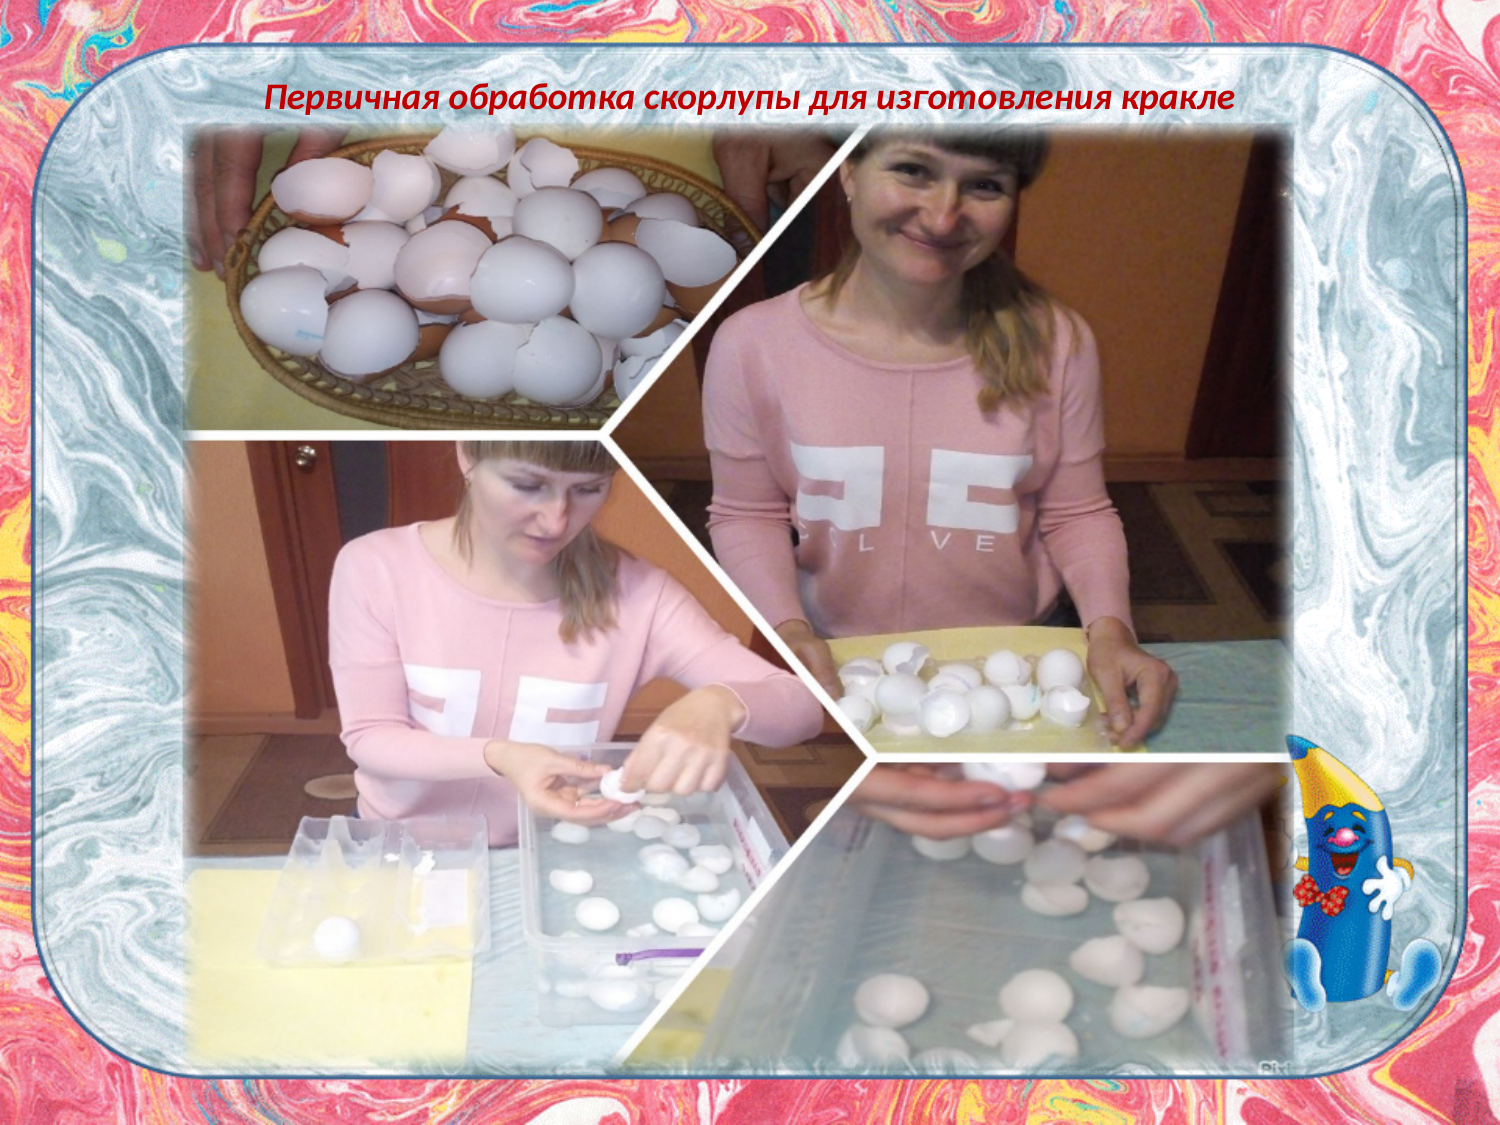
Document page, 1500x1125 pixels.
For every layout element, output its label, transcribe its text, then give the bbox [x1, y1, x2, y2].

text_box Первичная обработка скорлупы для изготовления кракле [171, 64, 1329, 125]
picture [0, 0, 1500, 1125]
